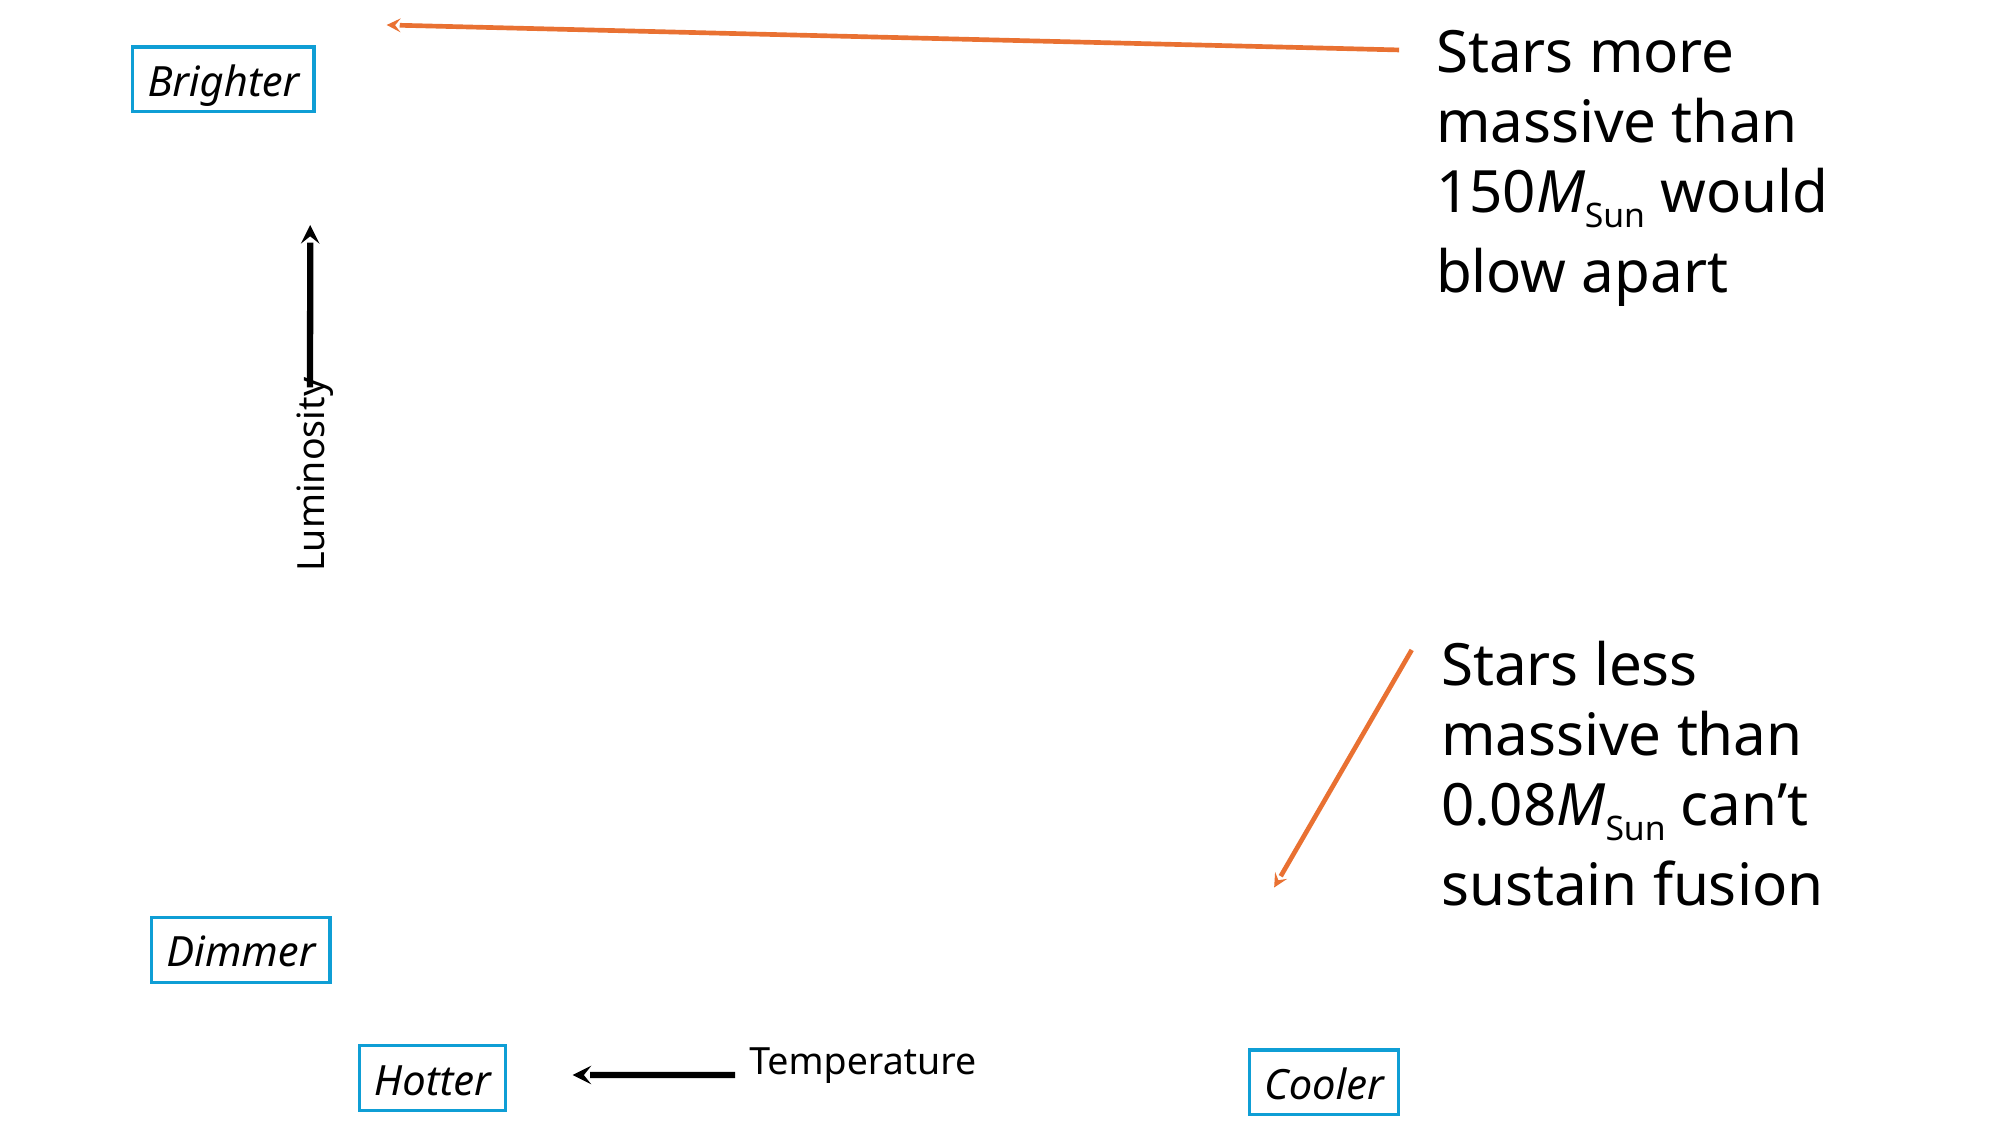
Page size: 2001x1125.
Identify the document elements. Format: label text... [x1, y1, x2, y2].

text_box Cooler [1248, 1048, 1400, 1116]
text_box Luminosity [279, 362, 336, 587]
text_box Hotter [358, 1051, 507, 1112]
text_box Temperature [734, 1051, 992, 1090]
text_box Brighter [131, 45, 316, 113]
text_box [572, 1068, 586, 1082]
text_box Stars more massive than 150MSun would blow apart [1421, 6, 1899, 312]
text_box Stars less massive than 0.08MSun can’t sustain fusion [1426, 619, 1899, 925]
picture [336, 0, 1363, 1051]
text_box Dimmer [150, 916, 332, 984]
text_box [303, 224, 317, 238]
